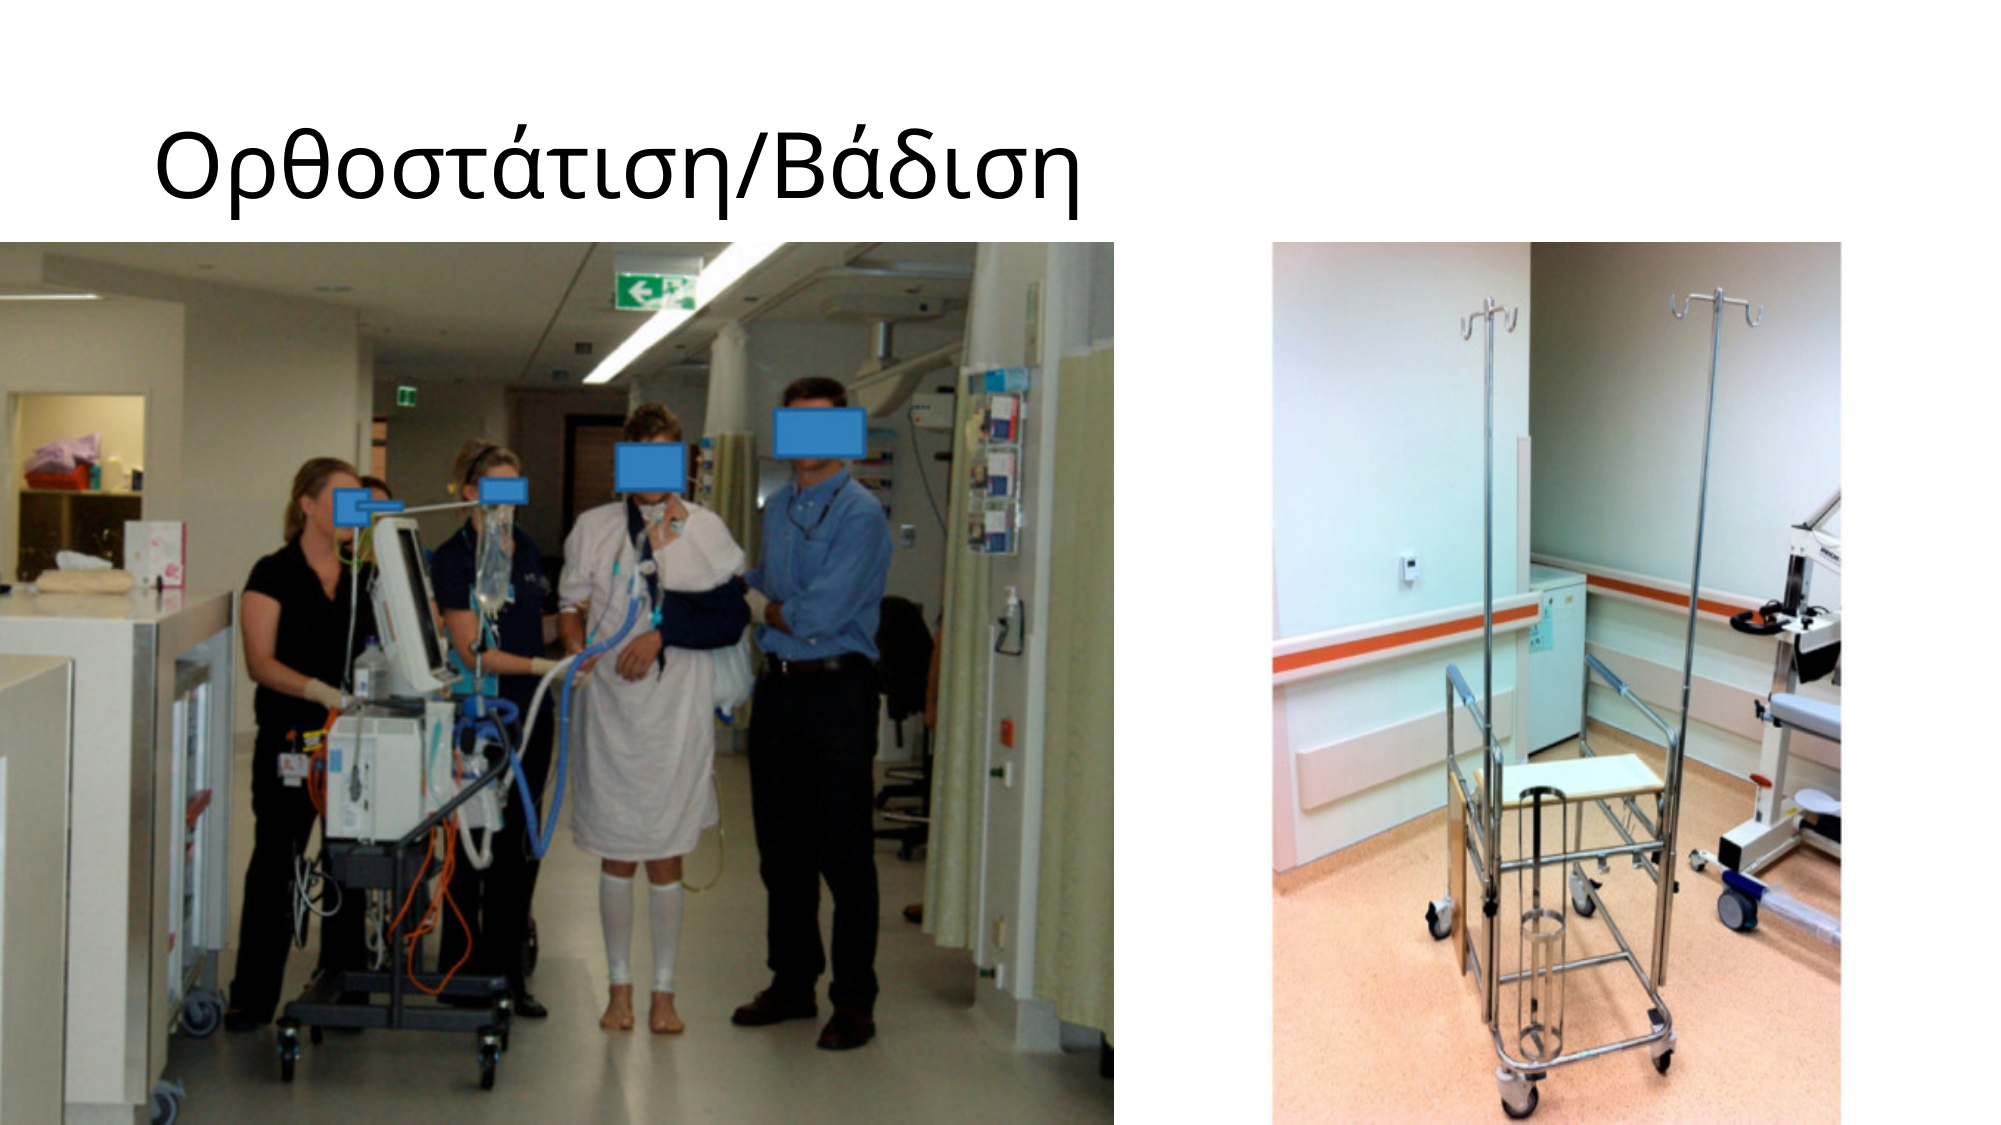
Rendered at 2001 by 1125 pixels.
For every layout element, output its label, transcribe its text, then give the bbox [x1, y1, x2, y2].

picture [0, 242, 2000, 1125]
title Ορθοστάτιση/Βάδιση [137, 59, 1863, 242]
